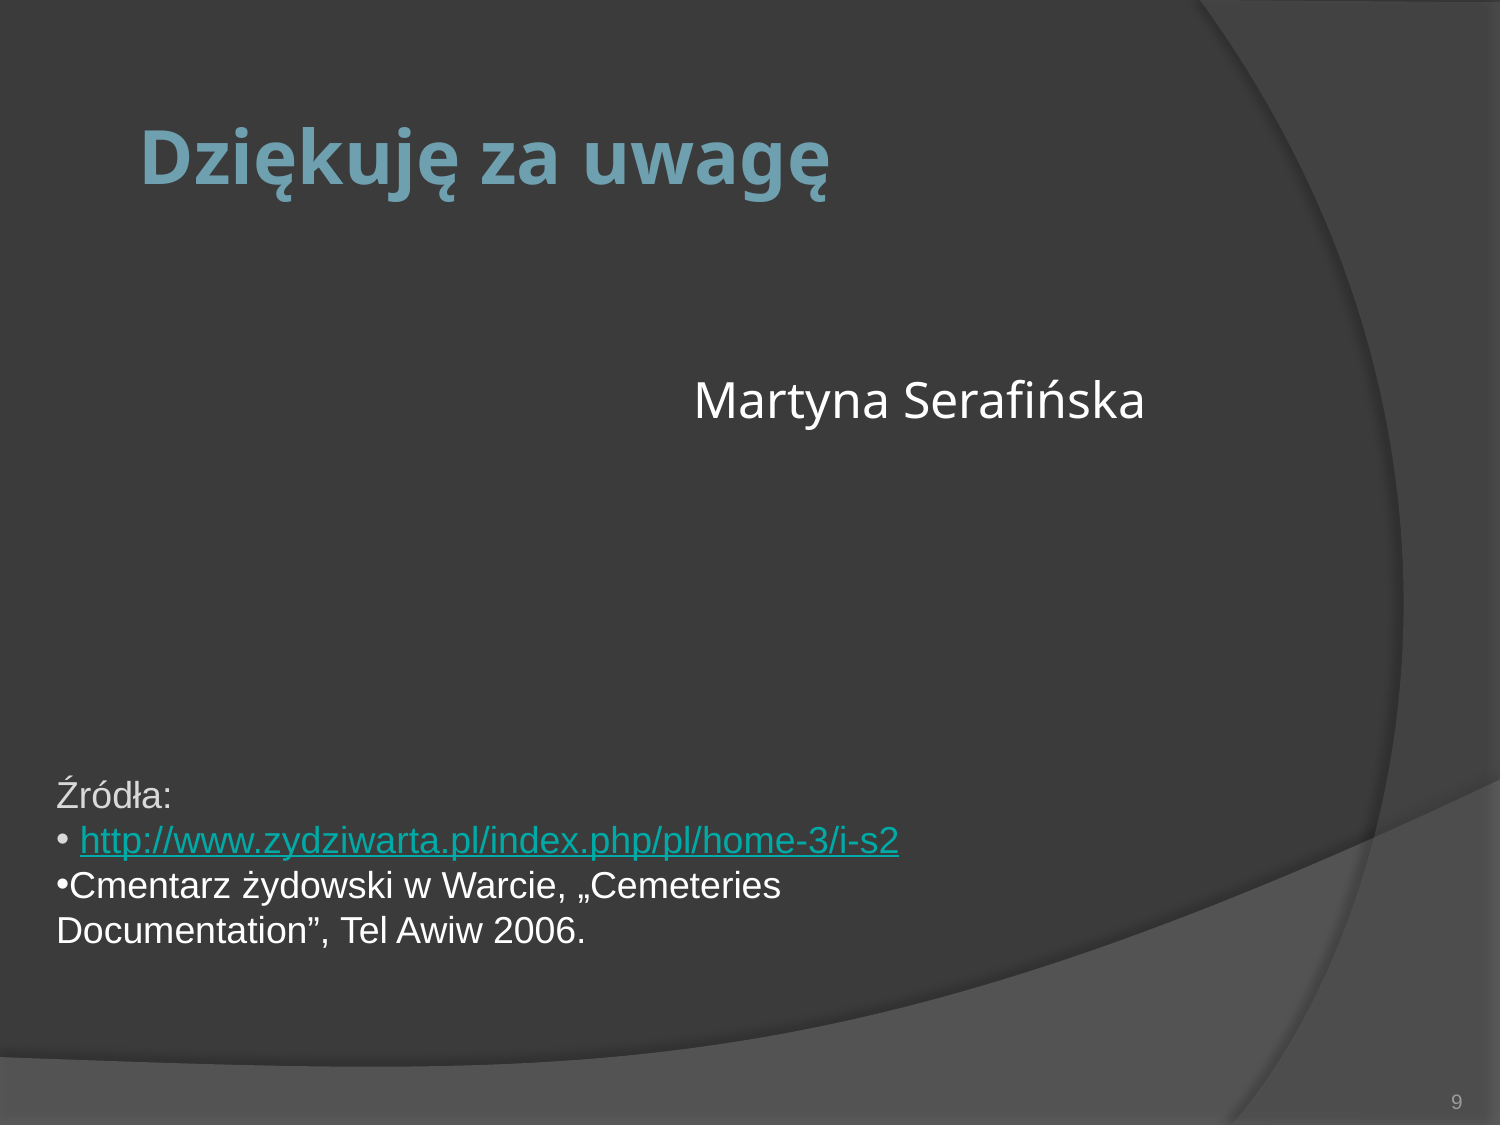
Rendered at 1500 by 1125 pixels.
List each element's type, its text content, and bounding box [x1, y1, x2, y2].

text_box Martyna Serafińska [679, 361, 1500, 437]
text_box Źródła: http://www.zydziwarta.pl/index.php/pl/home-3/i-s2 Cmentarz żydowski w Warcie, „Cemeteries Documentation”, Tel Awiw 2006. [41, 763, 1055, 958]
slide_number 9 [1337, 1053, 1463, 1114]
text_box Dziękuję za uwagę [123, 101, 1199, 207]
